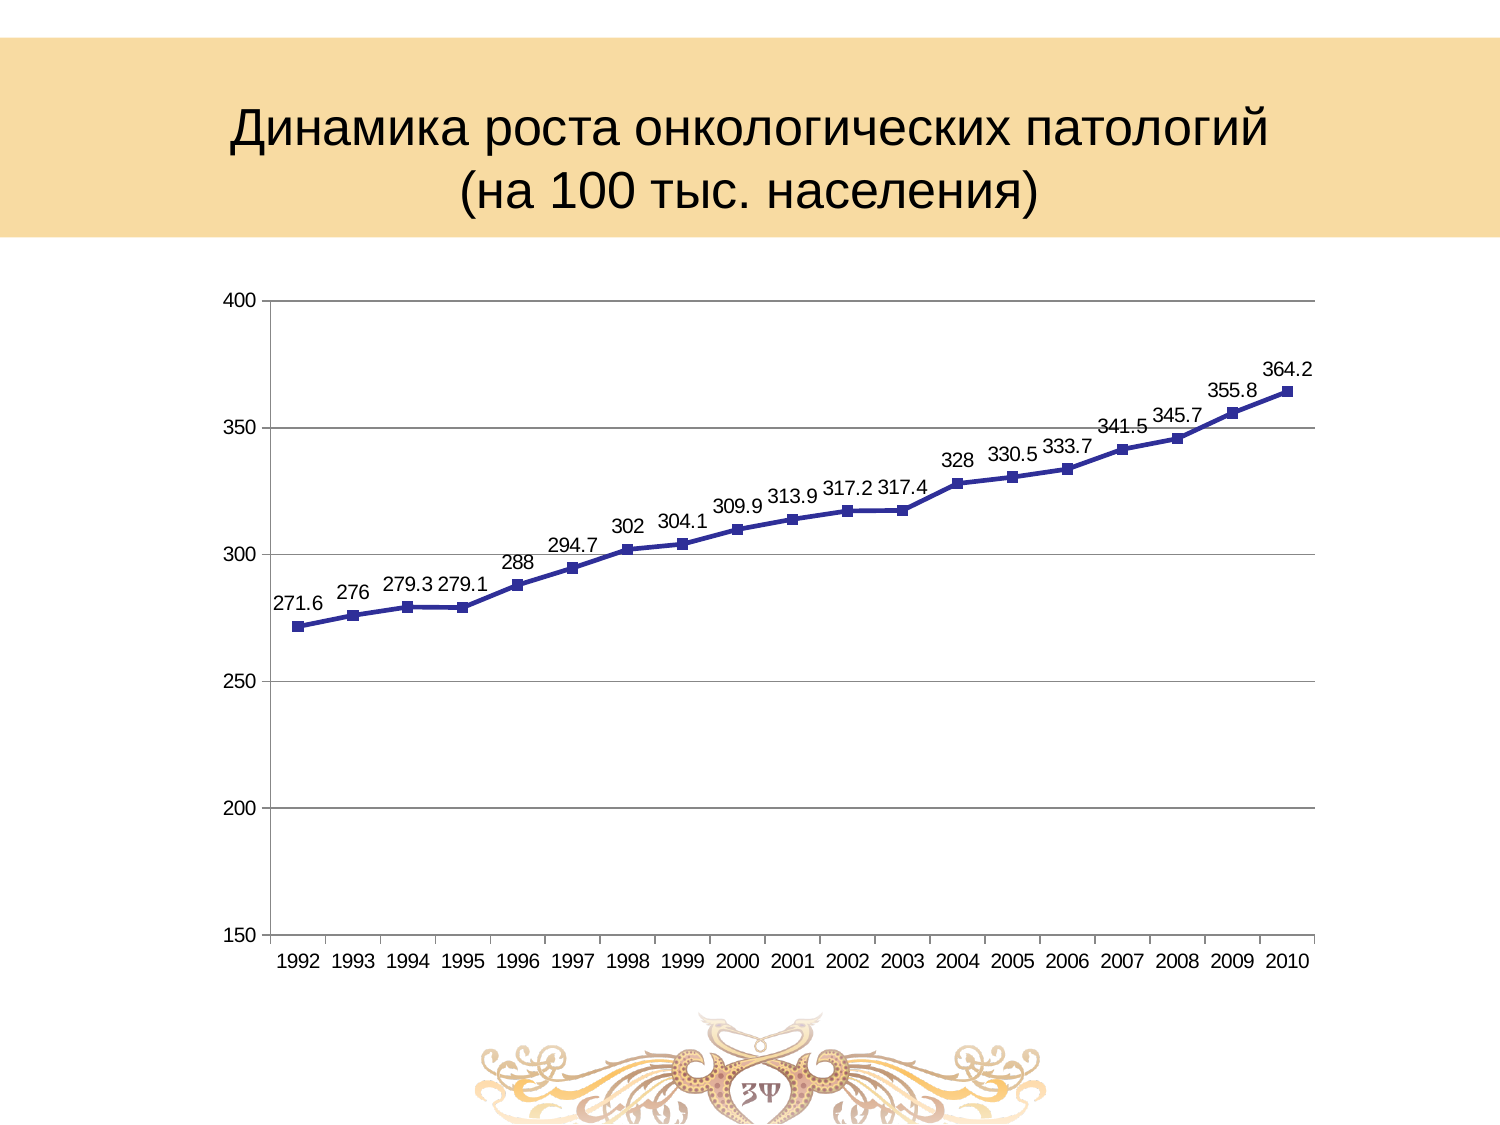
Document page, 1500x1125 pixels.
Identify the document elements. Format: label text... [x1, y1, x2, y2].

text_box [0, 35, 1500, 240]
title Динамика роста онкологических патологий (на 100 тыс. населения) [74, 62, 1426, 251]
picture [474, 1011, 1050, 1124]
chart [199, 274, 1338, 988]
